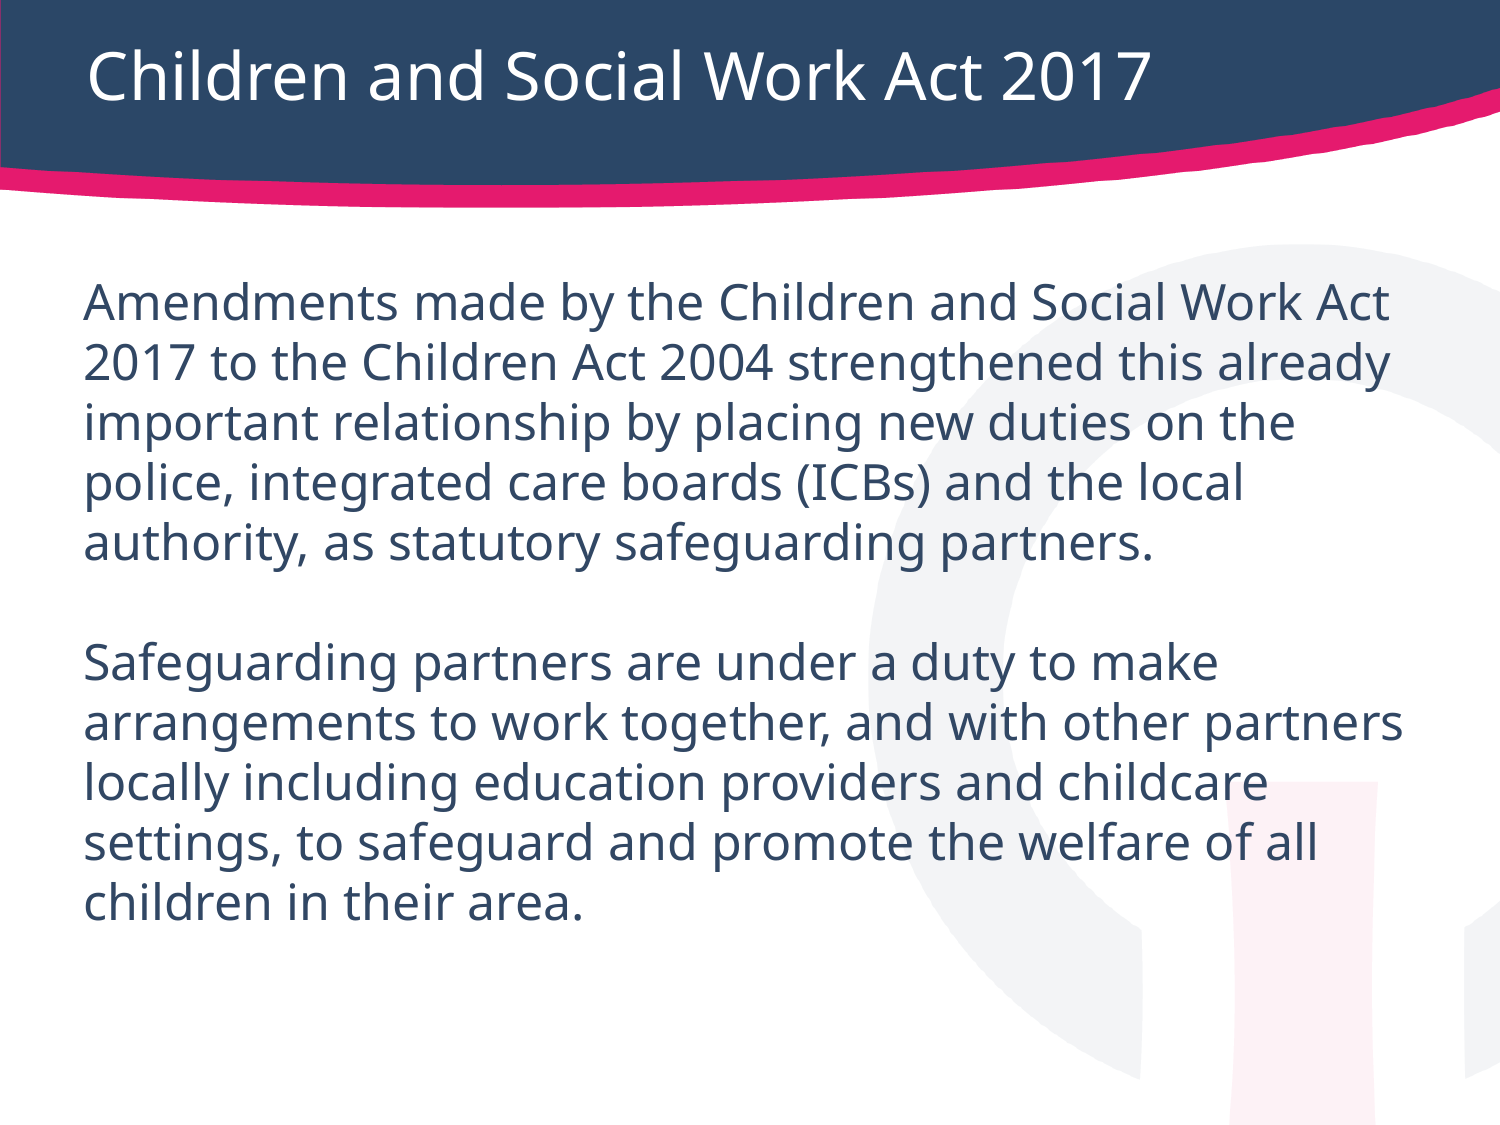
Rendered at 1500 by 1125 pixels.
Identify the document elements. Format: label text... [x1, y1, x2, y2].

picture [0, 0, 1500, 1125]
title Children and Social Work Act 2017 [77, 0, 1429, 123]
list Amendments made by the Children and Social Work Act 2017 to the Children Act 2004 strengthened this already important relationship by placing new duties on the police, integrated care boards (ICBs) and the local authority, as statutory safeguarding partners. Safeguarding partners are under a duty to make arrangements to work together, and with other partners locally including education providers and childcare settings, to safeguard and promote the welfare of all children in their area. [74, 261, 1426, 1006]
